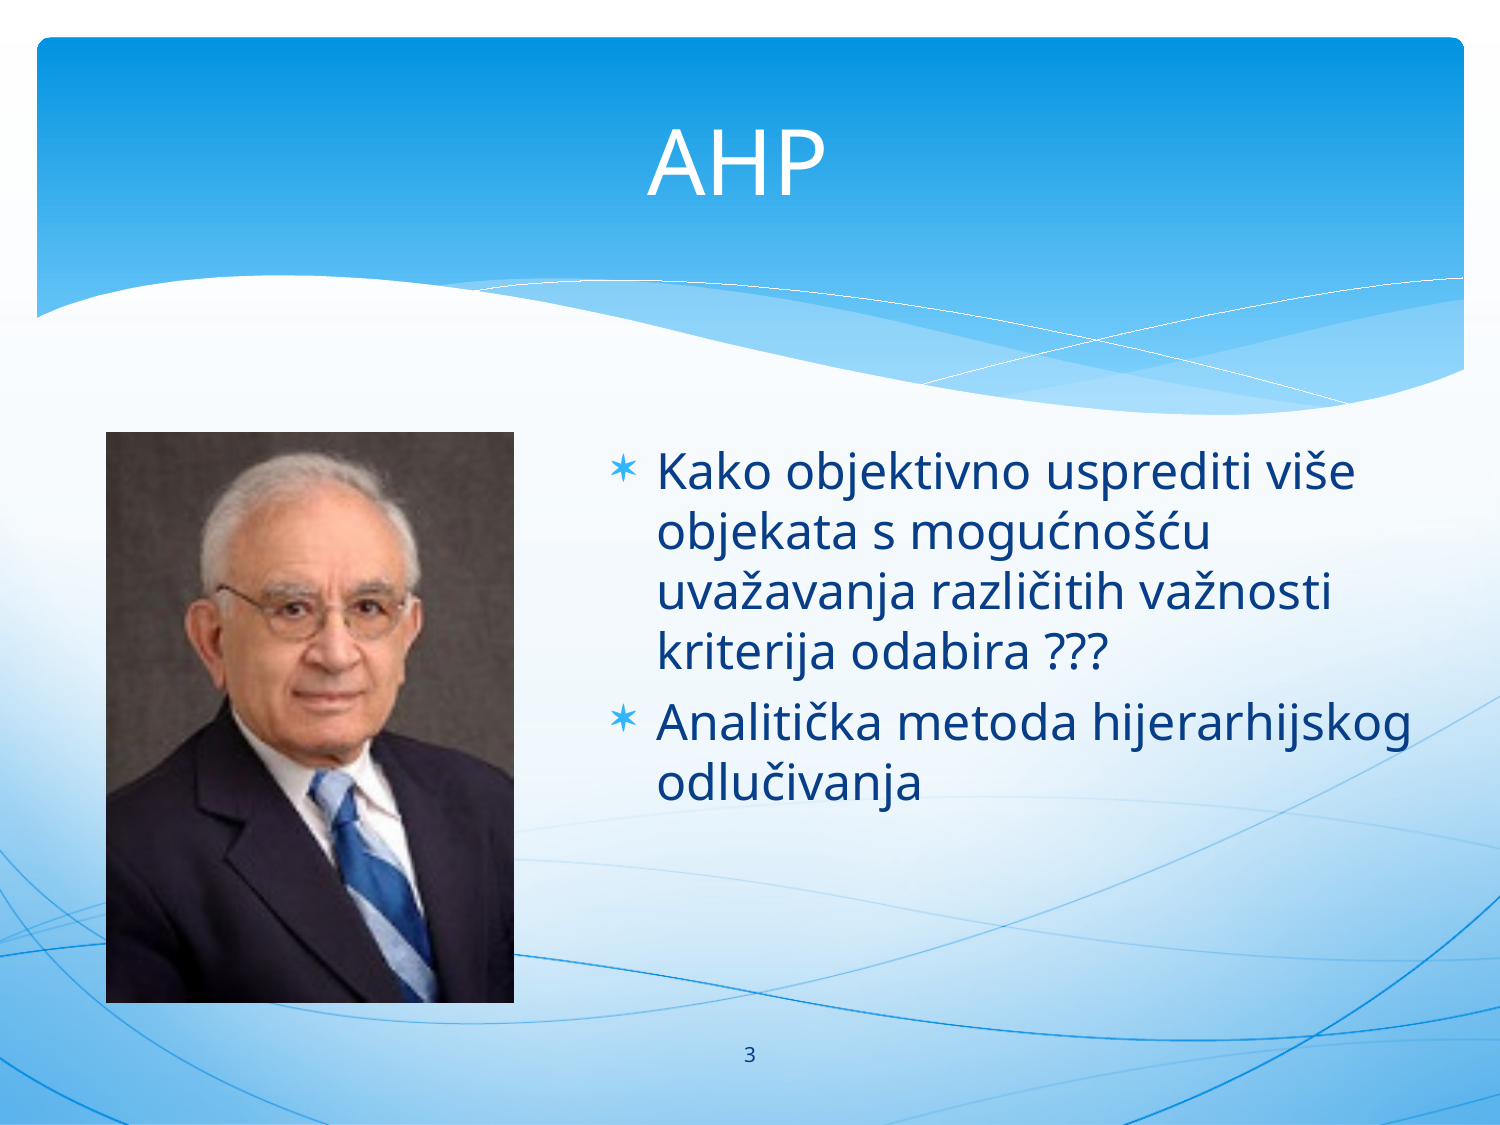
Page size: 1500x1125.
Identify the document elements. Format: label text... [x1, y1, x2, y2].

list Kako objektivno usprediti više objekata s mogućnošću uvažavanja različitih važnosti kriterija odabira ??? Analitička metoda hijerarhijskog odlučivanja [596, 432, 1459, 1012]
slide_number 3 [654, 1025, 846, 1086]
picture [105, 432, 514, 1004]
title AHP [75, 55, 1425, 261]
